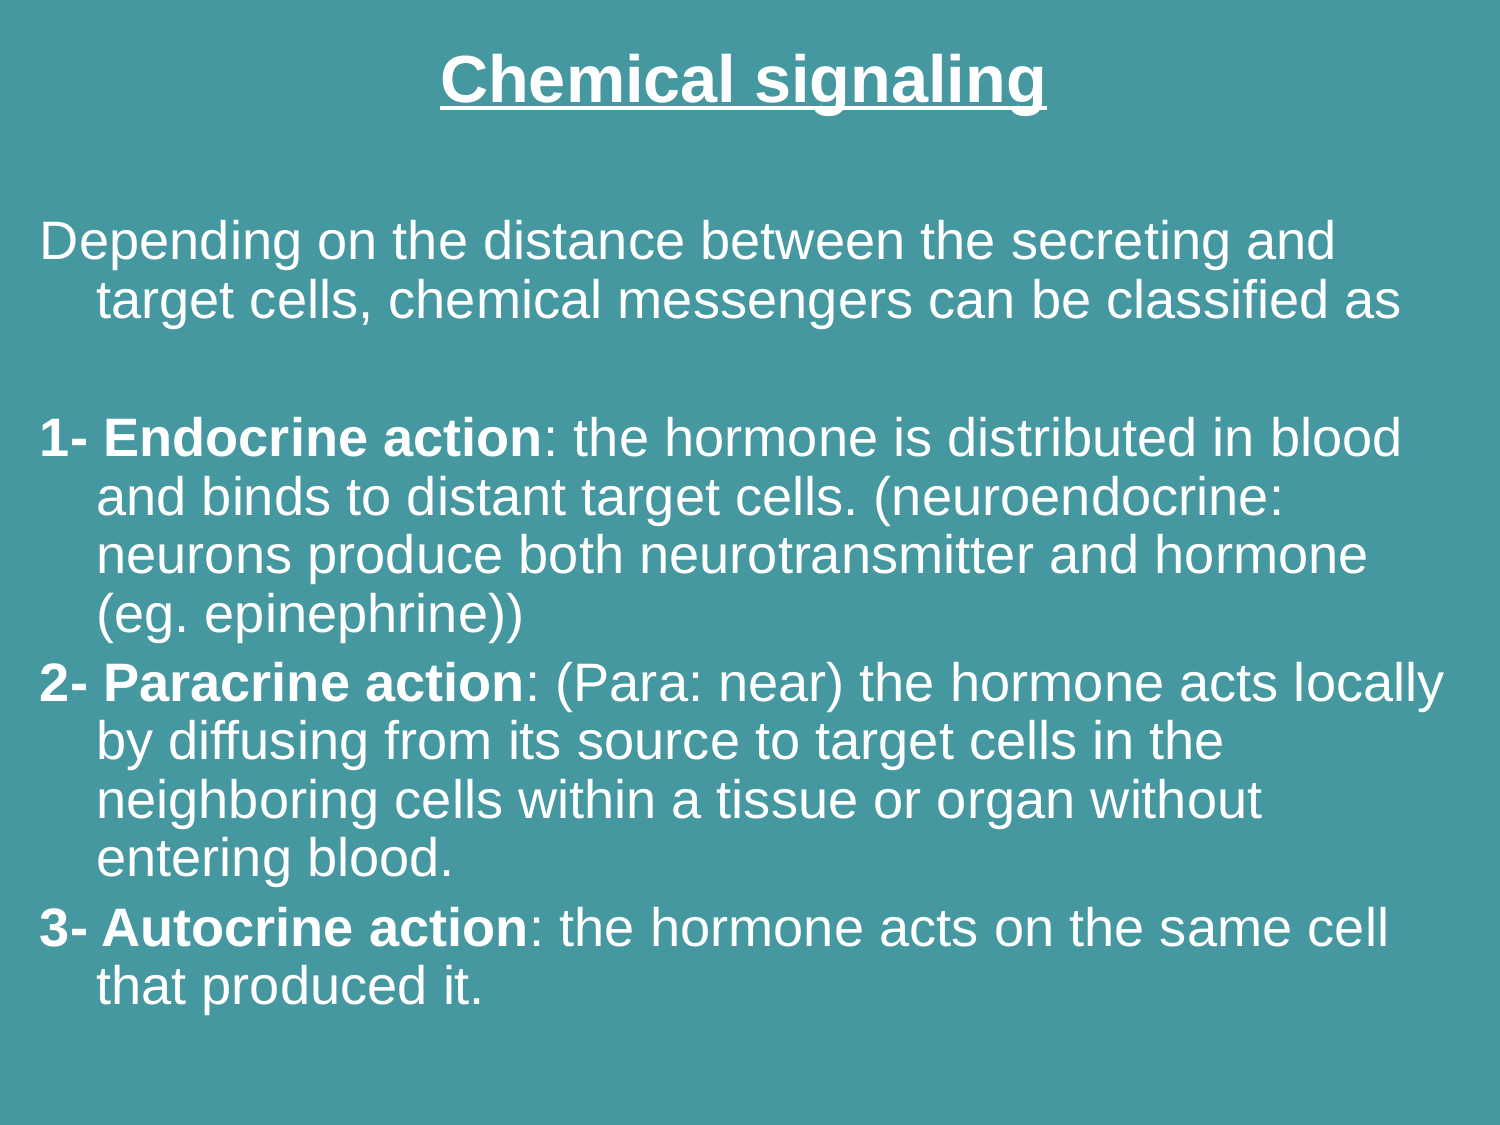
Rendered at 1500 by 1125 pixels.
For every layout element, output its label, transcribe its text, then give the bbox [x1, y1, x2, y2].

list Chemical signaling Depending on the distance between the secreting and target cells, chemical messengers can be classified as 1- Endocrine action: the hormone is distributed in blood and binds to distant target cells. (neuroendocrine: neurons produce both neurotransmitter and hormone (eg. epinephrine)) 2- Paracrine action: (Para: near) the hormone acts locally by diffusing from its source to target cells in the neighboring cells within a tissue or organ without entering blood. 3- Autocrine action: the hormone acts on the same cell that produced it. [24, 37, 1463, 1100]
